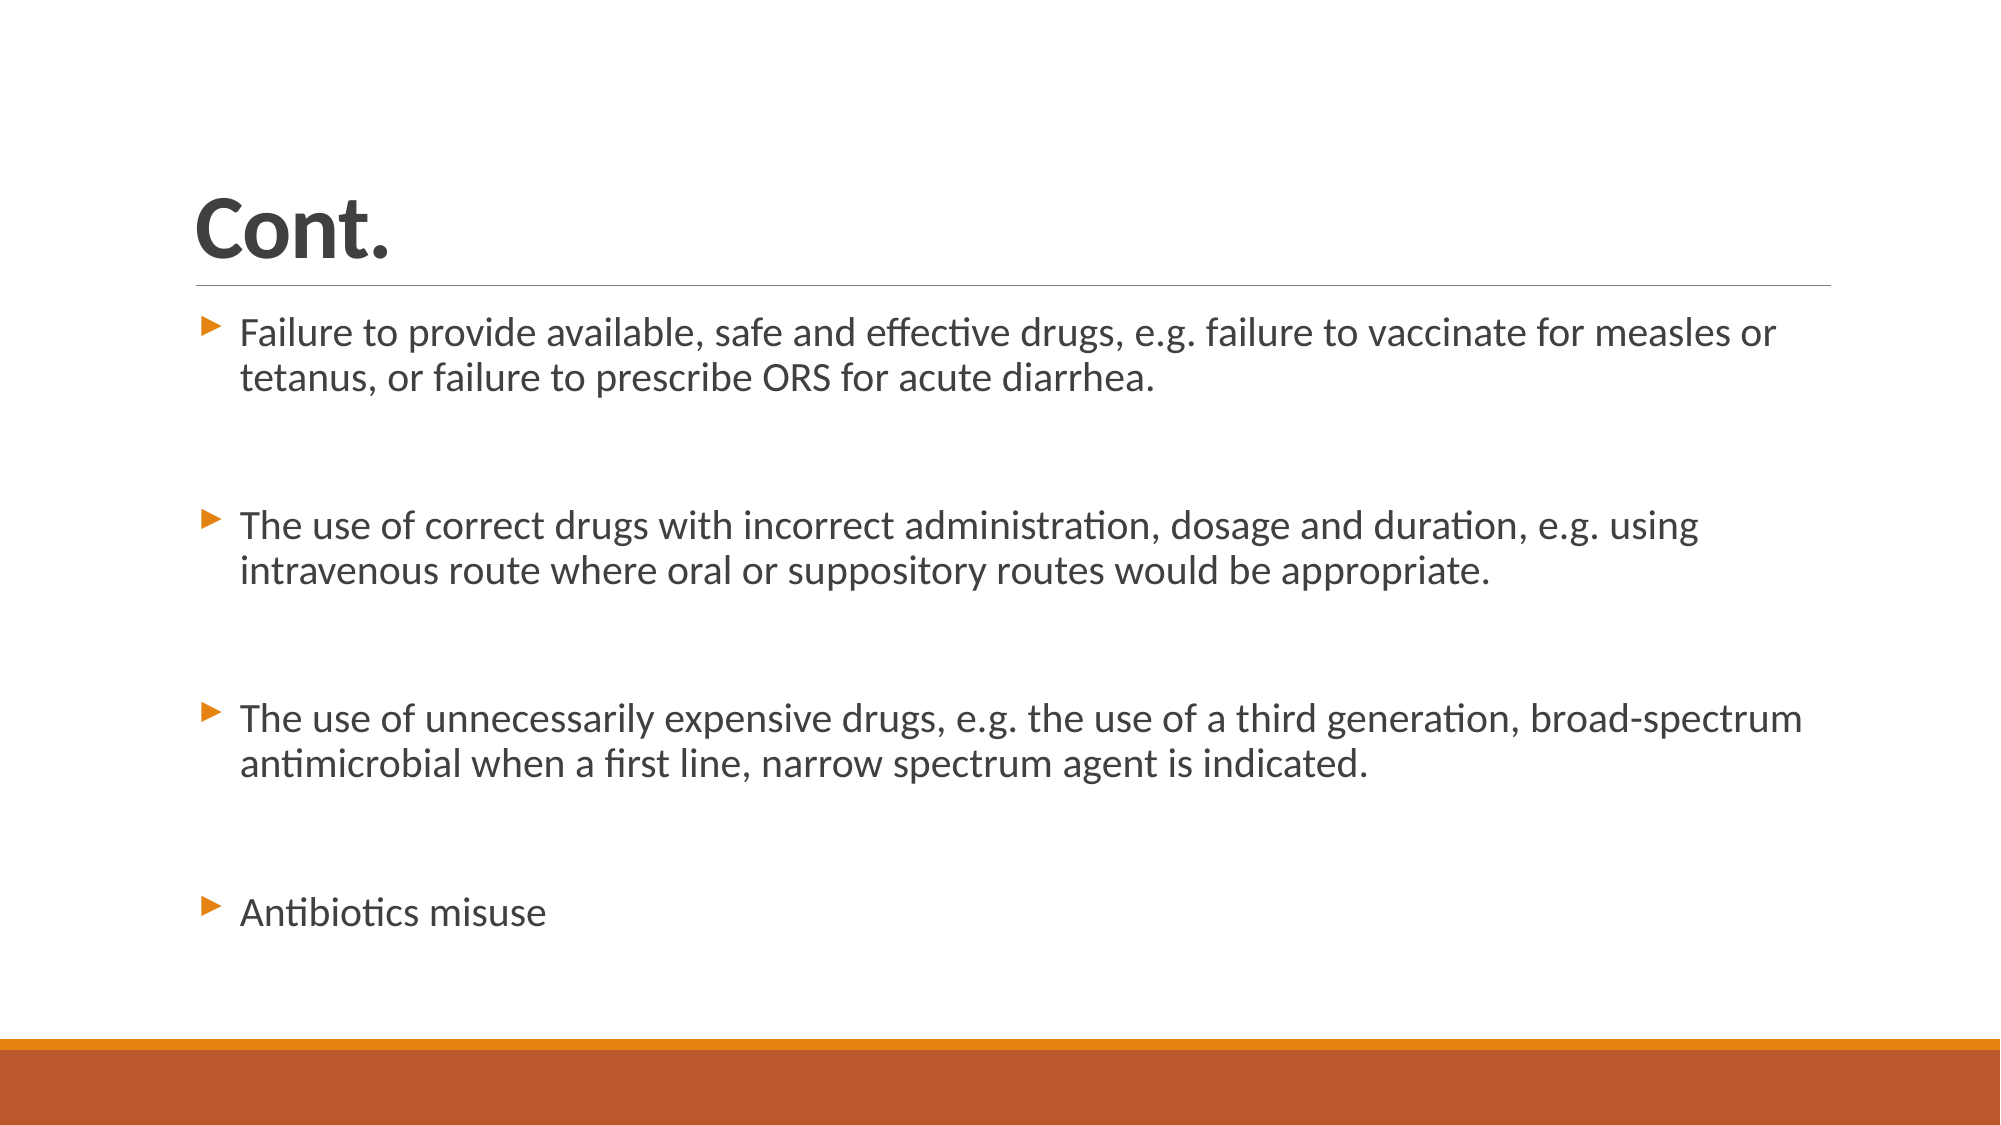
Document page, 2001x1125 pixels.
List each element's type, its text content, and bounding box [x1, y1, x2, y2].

title Cont. [180, 47, 1830, 285]
list Failure to provide available, safe and effective drugs, e.g. failure to vaccinate for measles or tetanus, or failure to prescribe ORS for acute diarrhea. The use of correct drugs with incorrect administration, dosage and duration, e.g. using intravenous route where oral or suppository routes would be appropriate. The use of unnecessarily expensive drugs, e.g. the use of a third generation, broad-spectrum antimicrobial when a first line, narrow spectrum agent is indicated. Antibiotics misuse [180, 302, 1830, 963]
